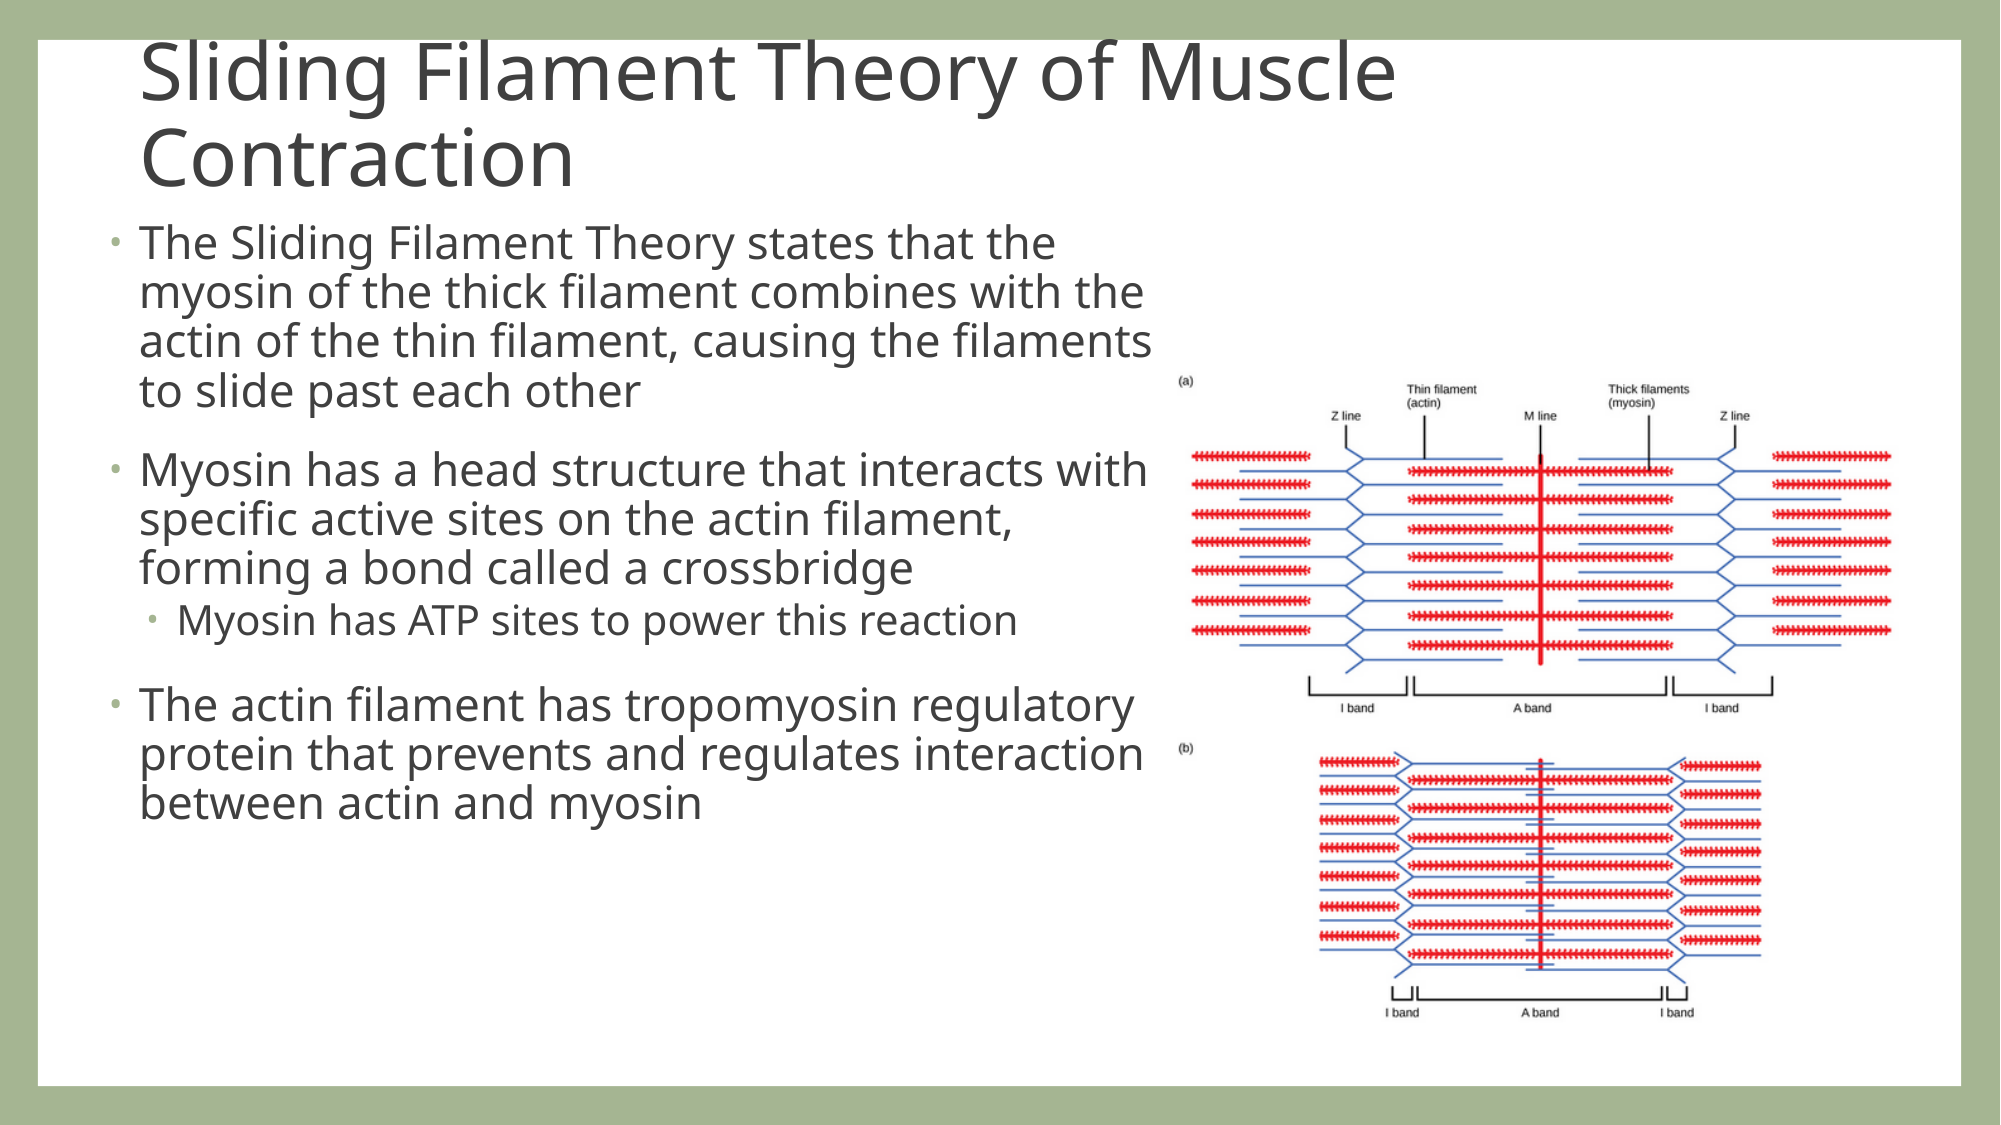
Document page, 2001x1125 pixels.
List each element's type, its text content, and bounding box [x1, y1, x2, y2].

picture [1150, 359, 1911, 1024]
list The Sliding Filament Theory states that the myosin of the thick filament combines with the actin of the thin filament, causing the filaments to slide past each other Myosin has a head structure that interacts with specific active sites on the actin filament, forming a bond called a crossbridge Myosin has ATP sites to power this reaction The actin filament has tropomyosin regulatory protein that prevents and regulates interaction between actin and myosin [86, 212, 1175, 913]
title Sliding Filament Theory of Muscle Contraction [124, 22, 1808, 213]
